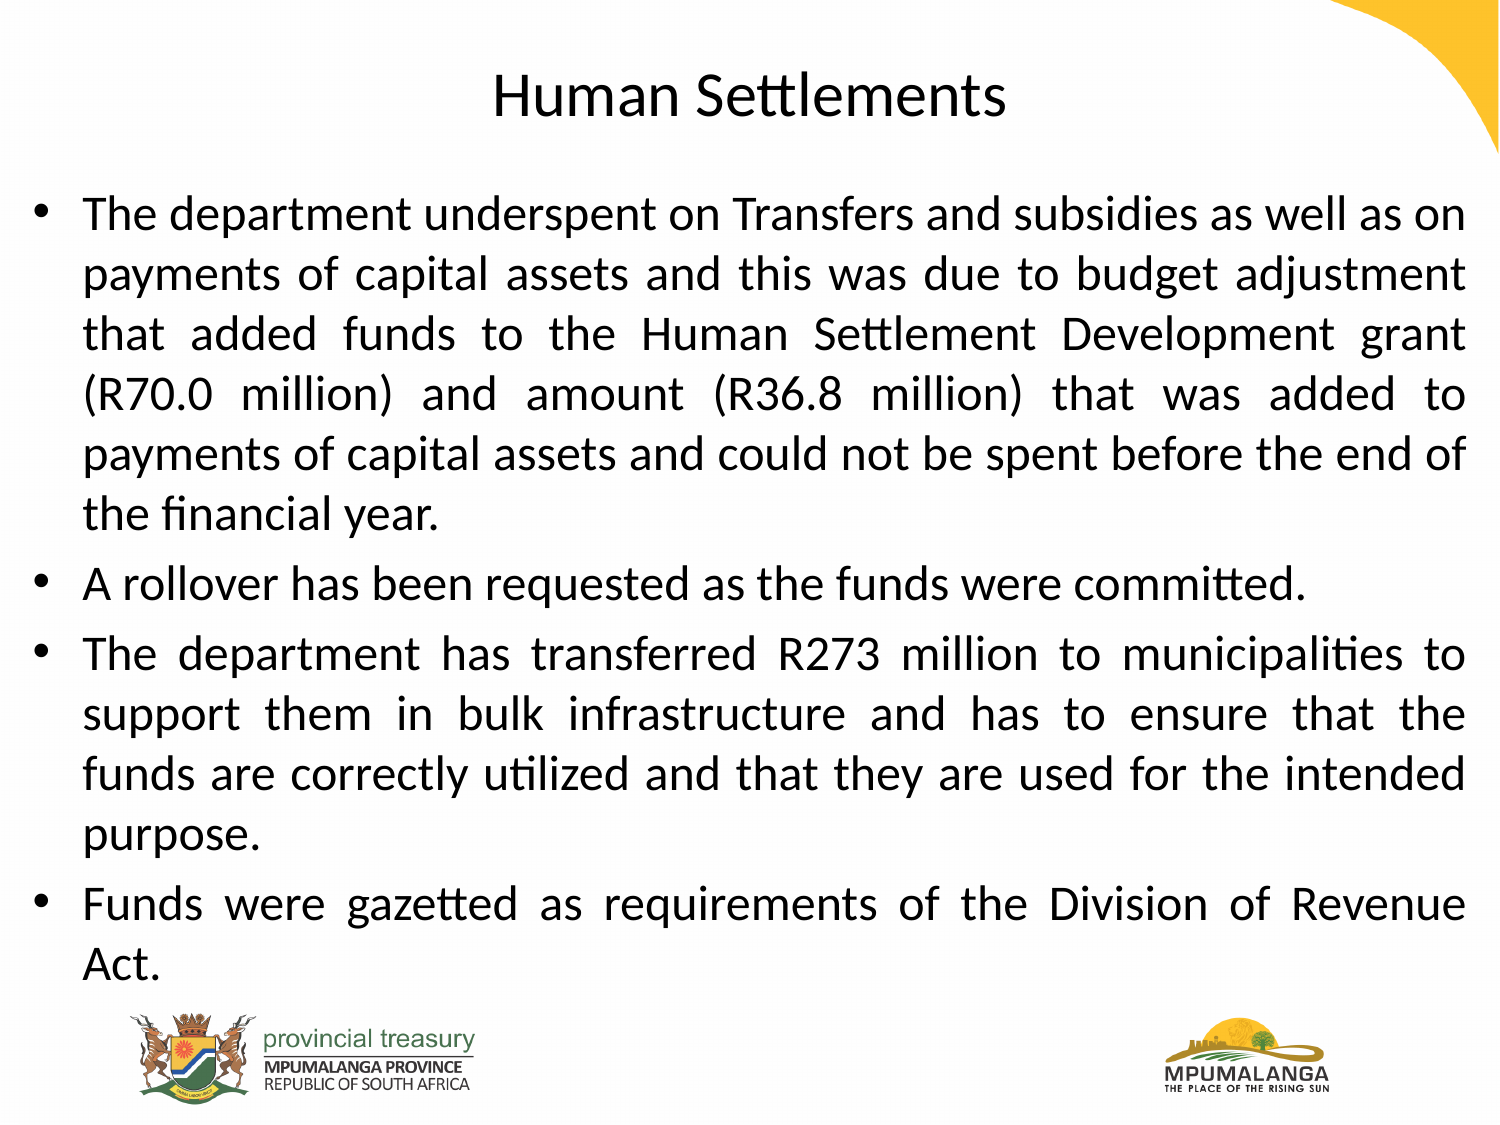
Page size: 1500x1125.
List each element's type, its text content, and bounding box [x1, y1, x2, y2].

list The department underspent on Transfers and subsidies as well as on payments of capital assets and this was due to budget adjustment that added funds to the Human Settlement Development grant (R70.0 million) and amount (R36.8 million) that was added to payments of capital assets and could not be spent before the end of the financial year. A rollover has been requested as the funds were committed. The department has transferred R273 million to municipalities to support them in bulk infrastructure and has to ensure that the funds are correctly utilized and that they are used for the intended purpose. Funds were gazetted as requirements of the Division of Revenue Act. [17, 172, 1483, 1005]
title Human Settlements [75, 45, 1425, 138]
picture [0, 0, 1500, 1125]
